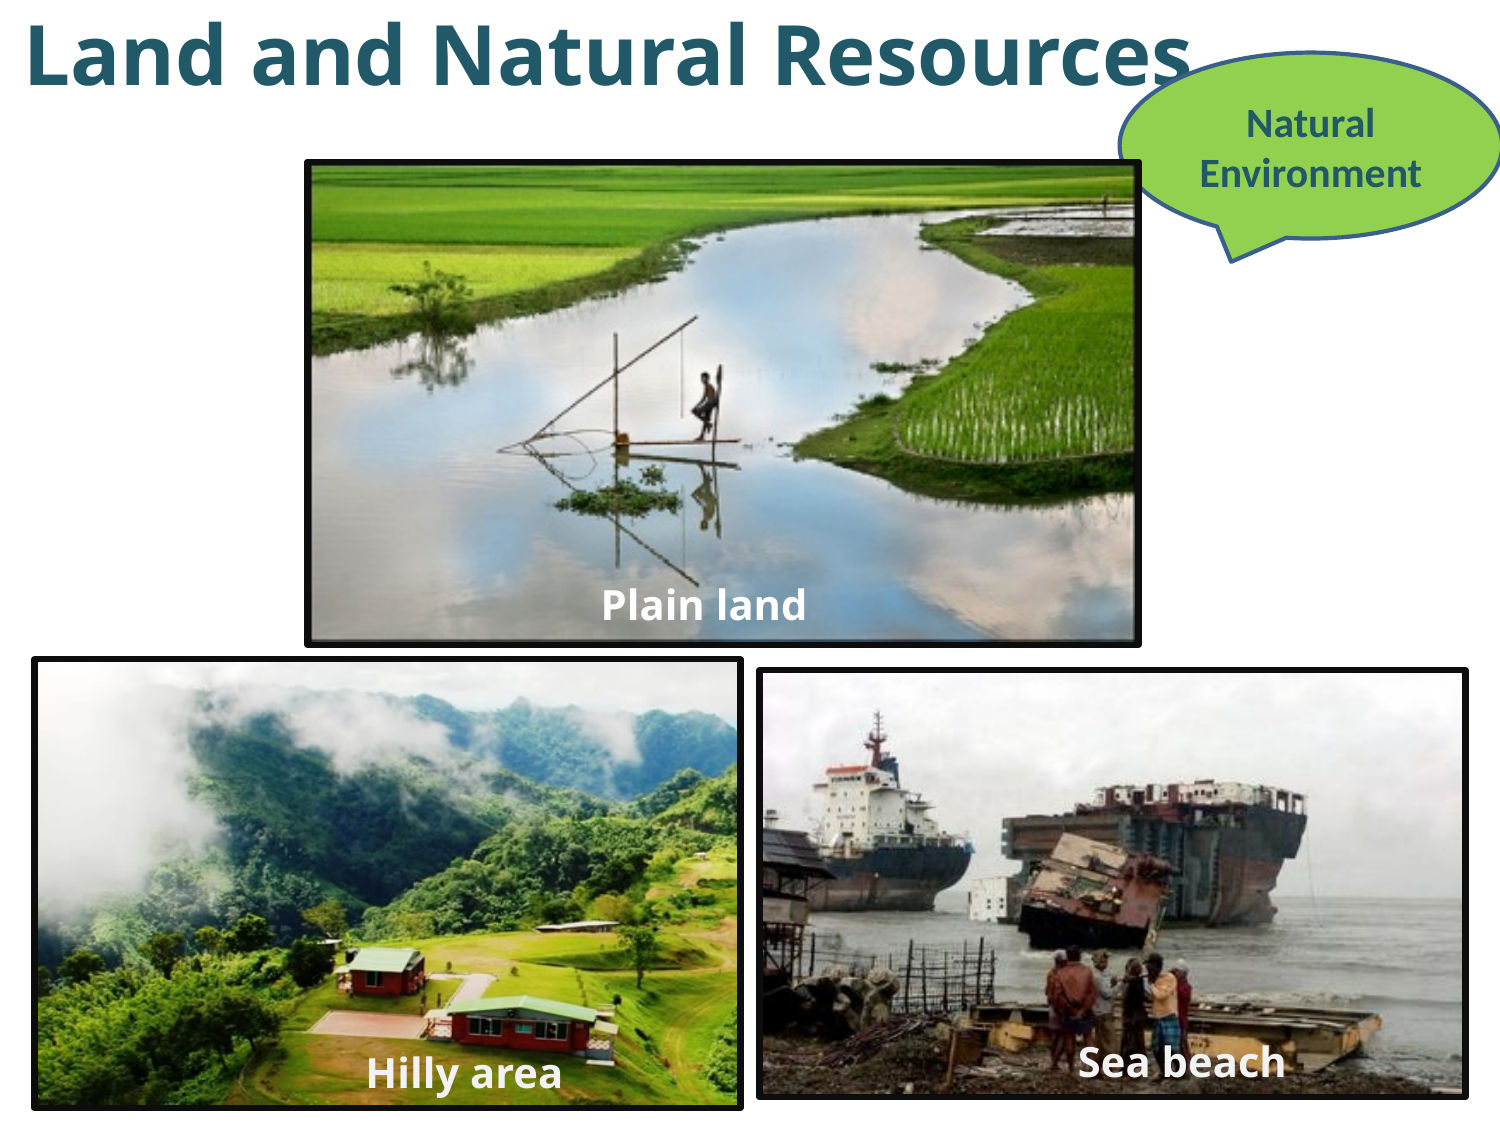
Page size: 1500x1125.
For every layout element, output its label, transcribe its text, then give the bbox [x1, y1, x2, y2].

text_box Land and Natural Resources [8, 0, 1210, 110]
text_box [762, 673, 1463, 1095]
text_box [310, 164, 1136, 642]
text_box Natural Environment [1117, 50, 1500, 264]
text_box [37, 662, 738, 1106]
